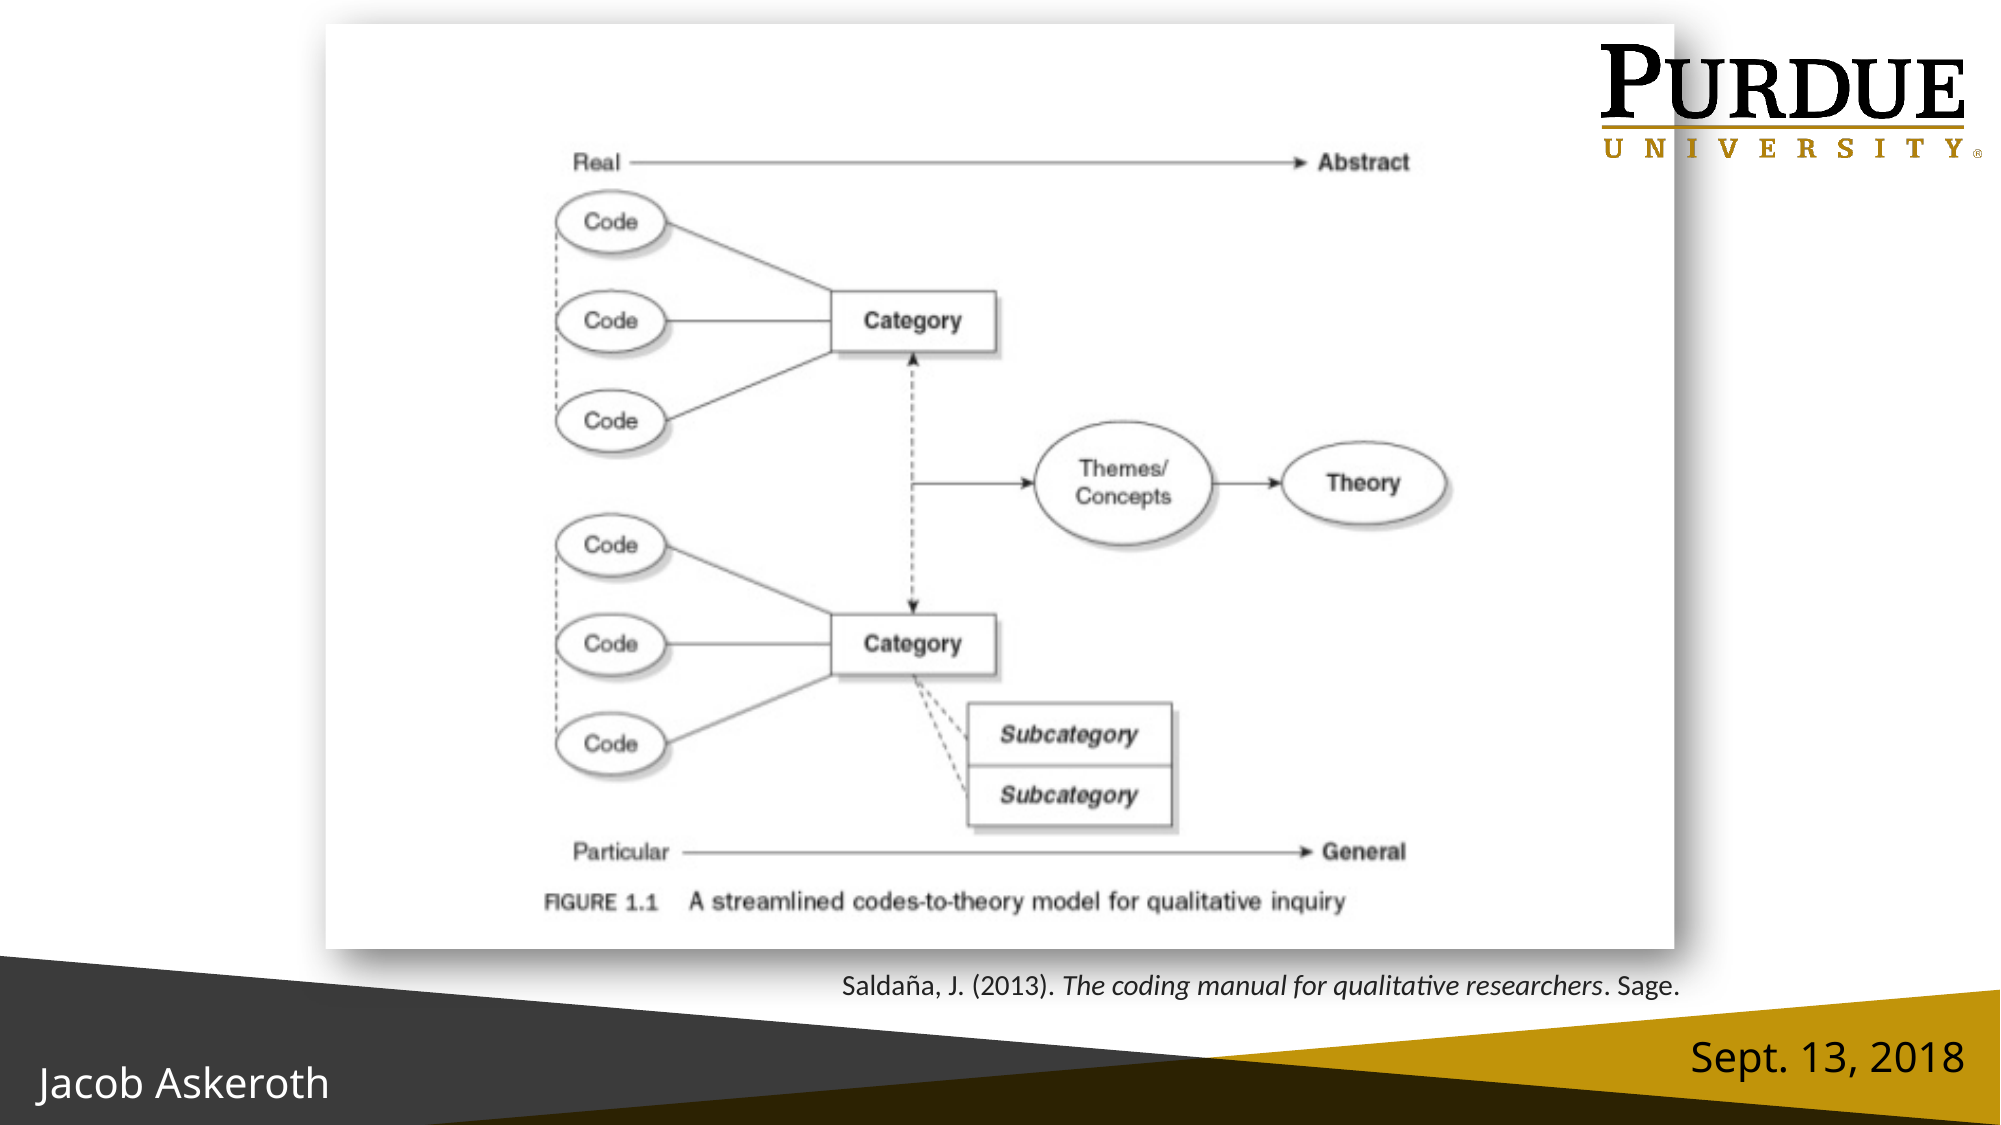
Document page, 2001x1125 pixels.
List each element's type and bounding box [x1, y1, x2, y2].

picture [325, 24, 1982, 949]
text_box [0, 955, 2000, 1125]
